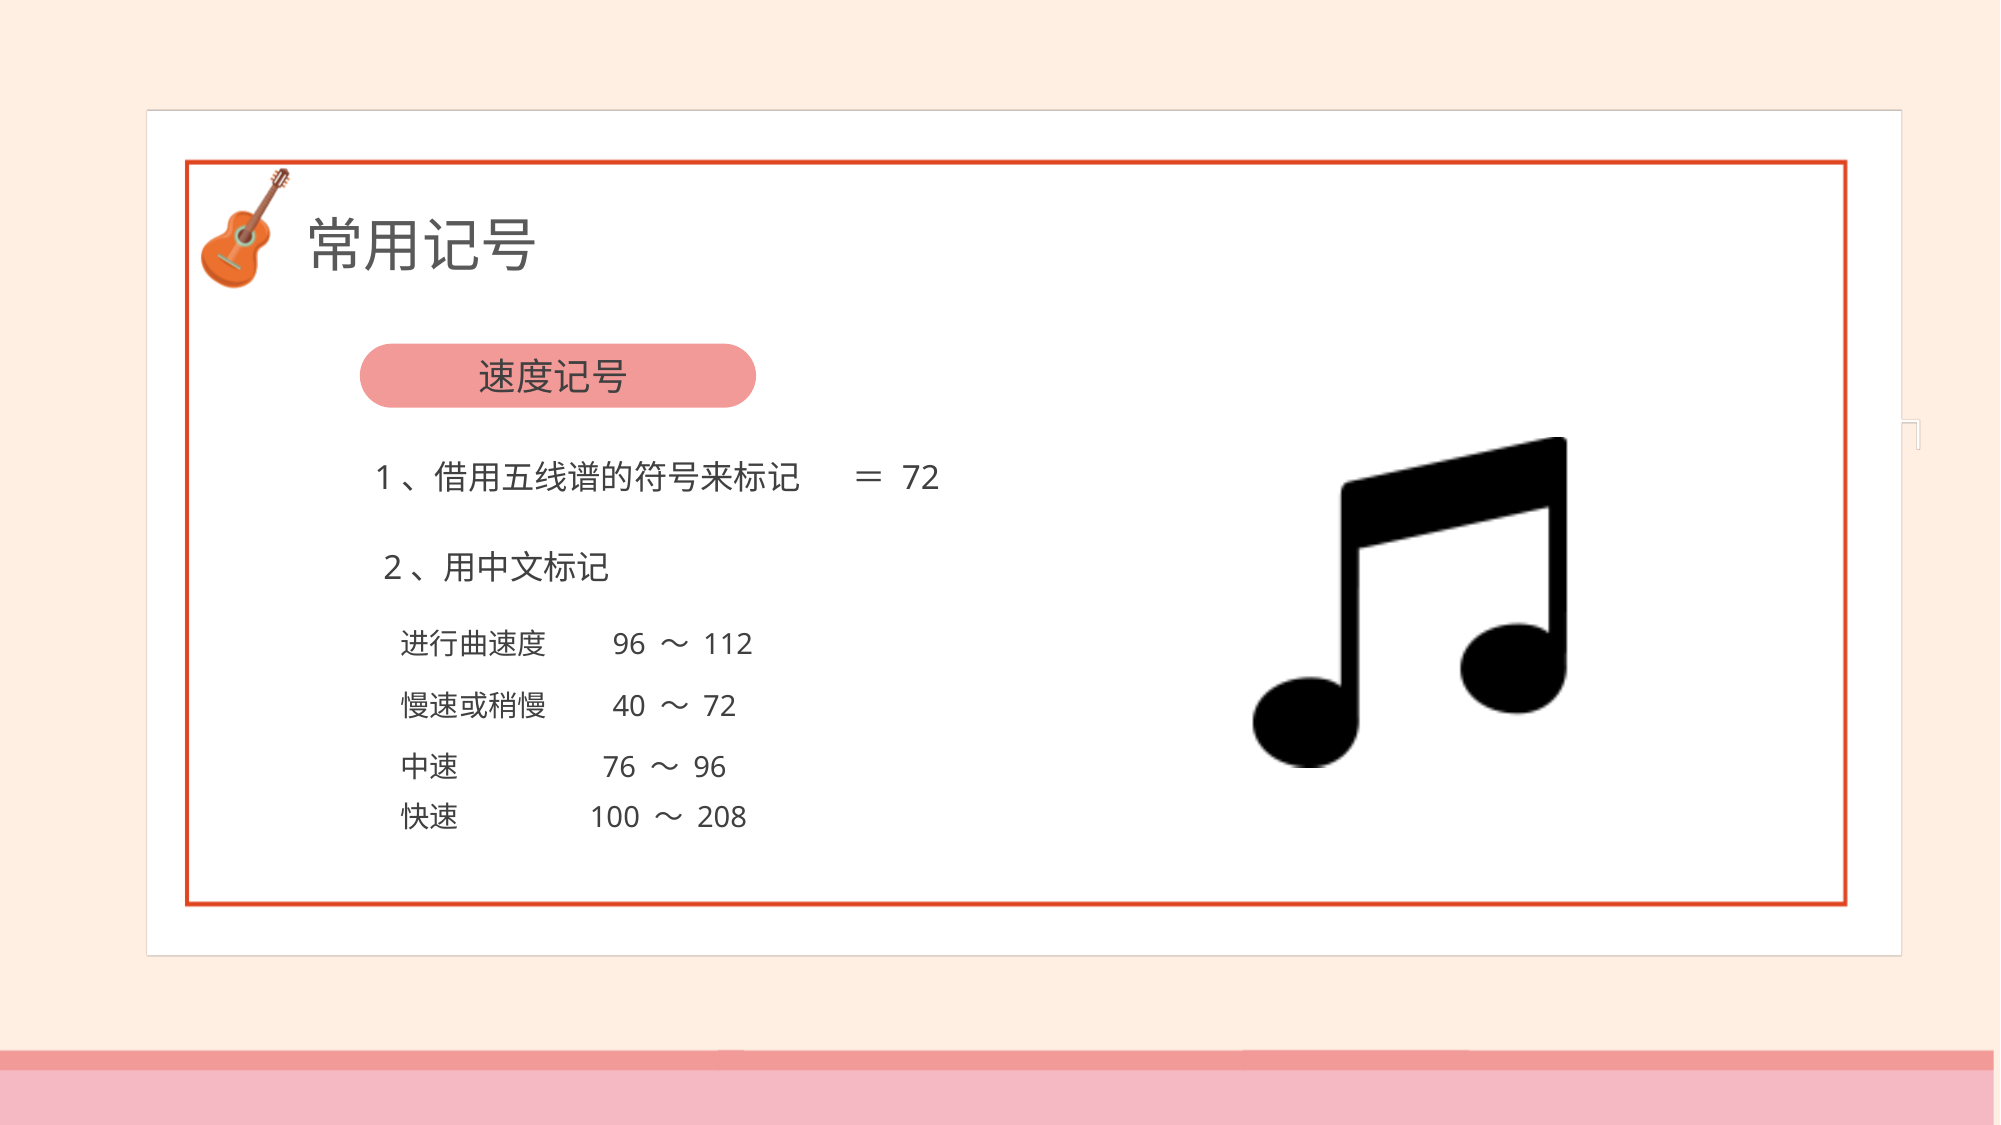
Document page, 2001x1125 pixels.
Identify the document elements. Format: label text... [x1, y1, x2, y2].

text_box 进行曲速度 96 ～ 112 [385, 618, 1246, 668]
text_box 1、借用五线谱的符号来标记 ＝ 72 [359, 453, 1246, 505]
picture [0, 1035, 1994, 1125]
text_box 慢速或稍慢 40 ～ 72 [385, 679, 1246, 730]
text_box 2、用中文标记 [359, 538, 1246, 594]
text_box 速度记号 [358, 342, 758, 409]
text_box 中速 76 ～ 96 [385, 740, 1480, 791]
text_box 常用记号 [332, 201, 987, 286]
picture [107, 40, 1926, 1014]
text_box 快速 100 ～ 208 [385, 791, 1480, 841]
